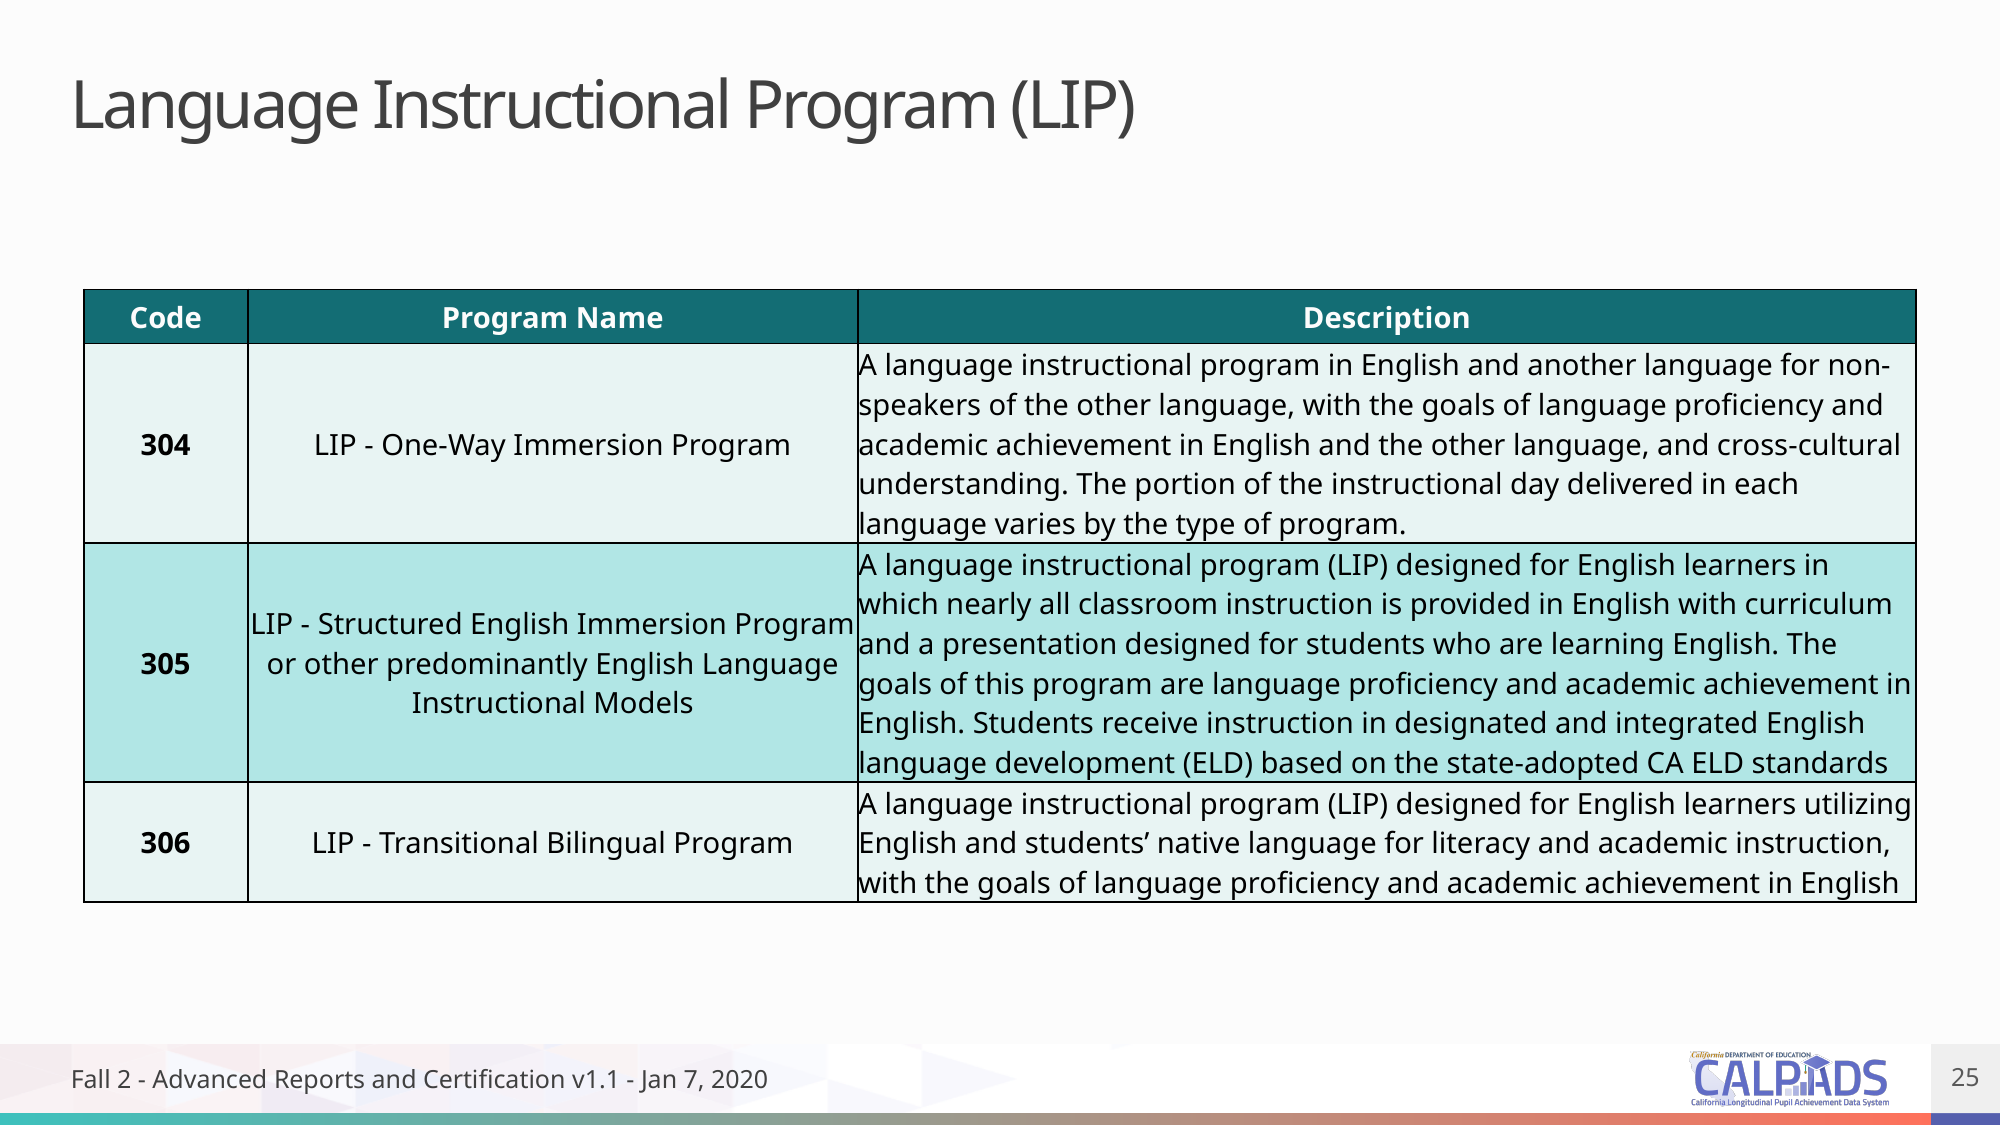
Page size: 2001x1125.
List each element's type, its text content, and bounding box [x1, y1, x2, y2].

table_cell LIP - One-Way Immersion Program [249, 344, 857, 542]
footer Fall 2 - Advanced Reports and Certification v1.1 - Jan 7, 2020 [70, 1044, 969, 1112]
slide_number 25 [1931, 1044, 2000, 1114]
table_header Program Name [249, 290, 857, 343]
table_cell A language instructional program (LIP) designed for English learners in which nearly all classroom instruction is provided in English with curriculum and a presentation designed for students who are learning English. The goals of this program are language proficiency and academic achievement in English. Students receive instruction in designated and integrated English language development (ELD) based on the state-adopted CA ELD standards [859, 544, 1915, 781]
table_cell 306 [85, 783, 247, 901]
table_header Code [85, 290, 247, 343]
picture [0, 1044, 1931, 1113]
table_cell 305 [85, 544, 247, 781]
table_header Description [859, 290, 1915, 343]
title Language Instructional Program (LIP) [70, 70, 1932, 142]
table_cell A language instructional program in English and another language for non-speakers of the other language, with the goals of language proficiency and academic achievement in English and the other language, and cross-cultural understanding. The portion of the instructional day delivered in each language varies by the type of program. [859, 344, 1915, 542]
table_cell 304 [85, 344, 247, 542]
table_cell A language instructional program (LIP) designed for English learners utilizing English and students’ native language for literacy and academic instruction, with the goals of language proficiency and academic achievement in English [859, 783, 1915, 901]
table_cell LIP - Transitional Bilingual Program [249, 783, 857, 901]
table_cell LIP - Structured English Immersion Program or other predominantly English Language Instructional Models [249, 544, 857, 781]
